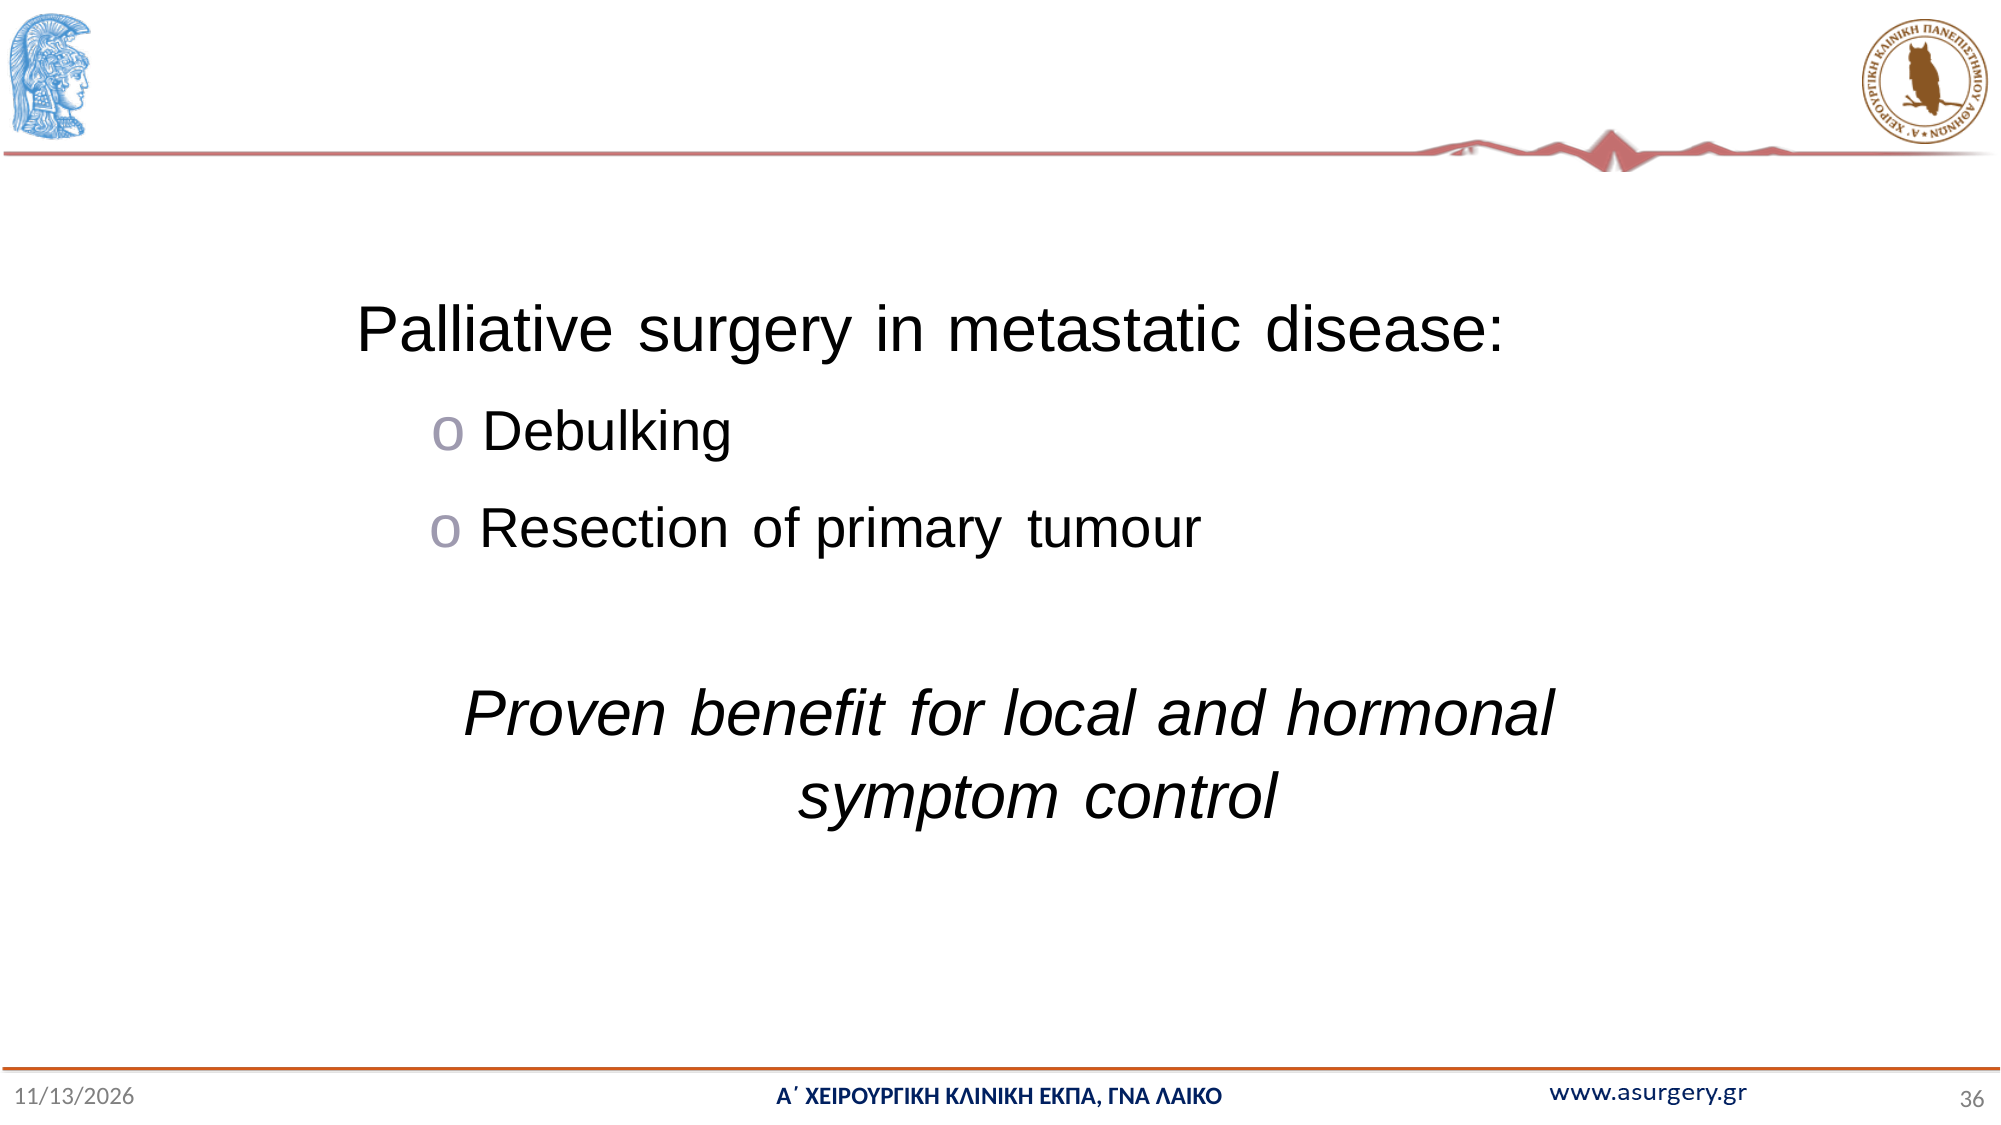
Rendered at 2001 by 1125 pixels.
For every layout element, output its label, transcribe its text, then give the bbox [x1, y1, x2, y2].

text_box Palliative surgery in metastatic disease: o Debulking o Resection of primary tumour Proven benefit for local and hormonal symptom control [255, 284, 1726, 840]
footer Α΄ ΧΕΙΡΟΥΡΓΙΚΗ ΚΛΙΝΙΚΗ ΕΚΠΑ, ΓΝΑ ΛΑΙΚΟ [662, 1064, 1338, 1125]
picture [1338, 1064, 2001, 1125]
picture [0, 1064, 662, 1073]
slide_number 36 [1909, 1072, 2000, 1123]
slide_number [0, 1065, 162, 1125]
picture [0, 0, 2000, 172]
